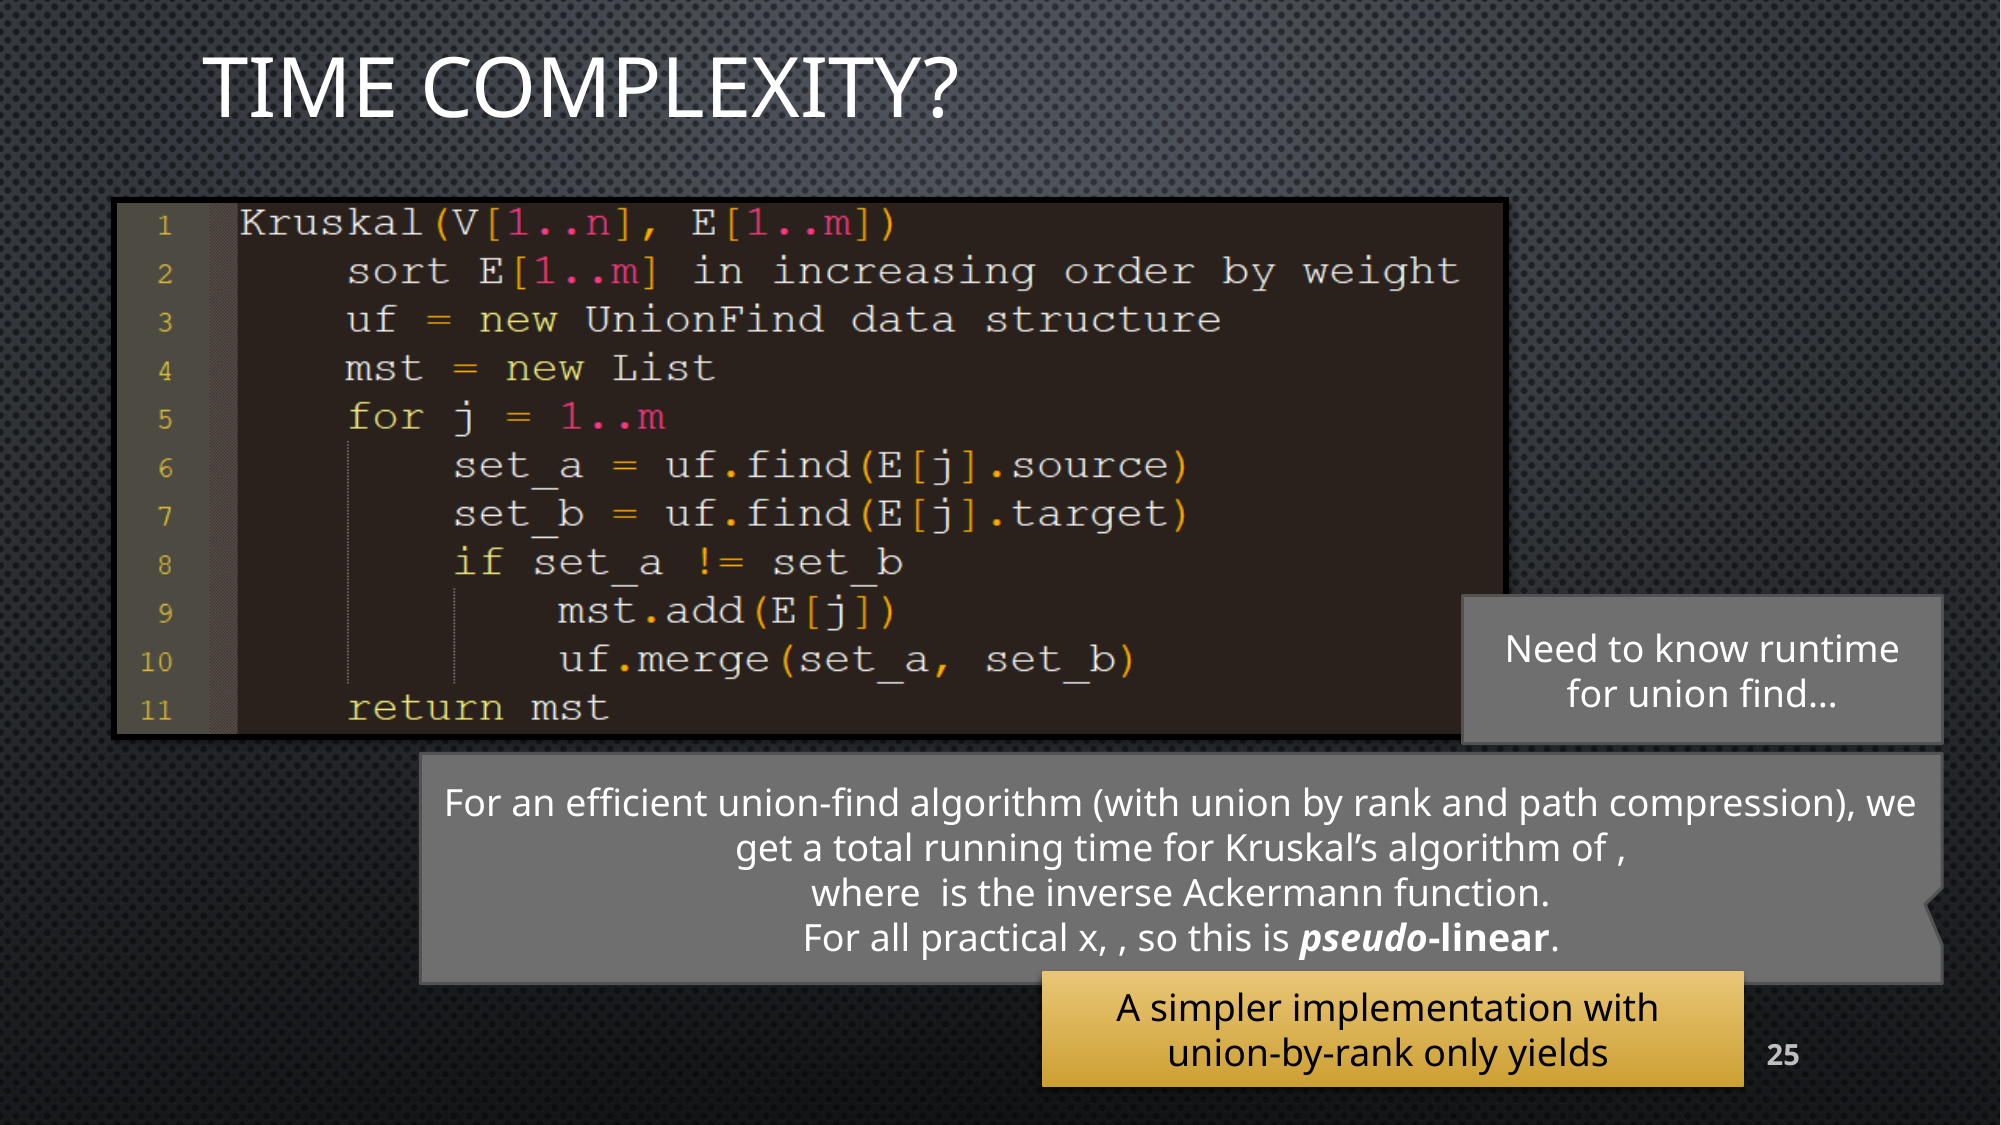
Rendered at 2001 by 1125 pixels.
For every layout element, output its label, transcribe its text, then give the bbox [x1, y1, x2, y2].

title Time complexity? [187, 0, 1813, 169]
slide_number 25 [1749, 1026, 1816, 1087]
picture [116, 202, 1504, 735]
text_box Need to know runtime for union find… [1461, 594, 1944, 745]
